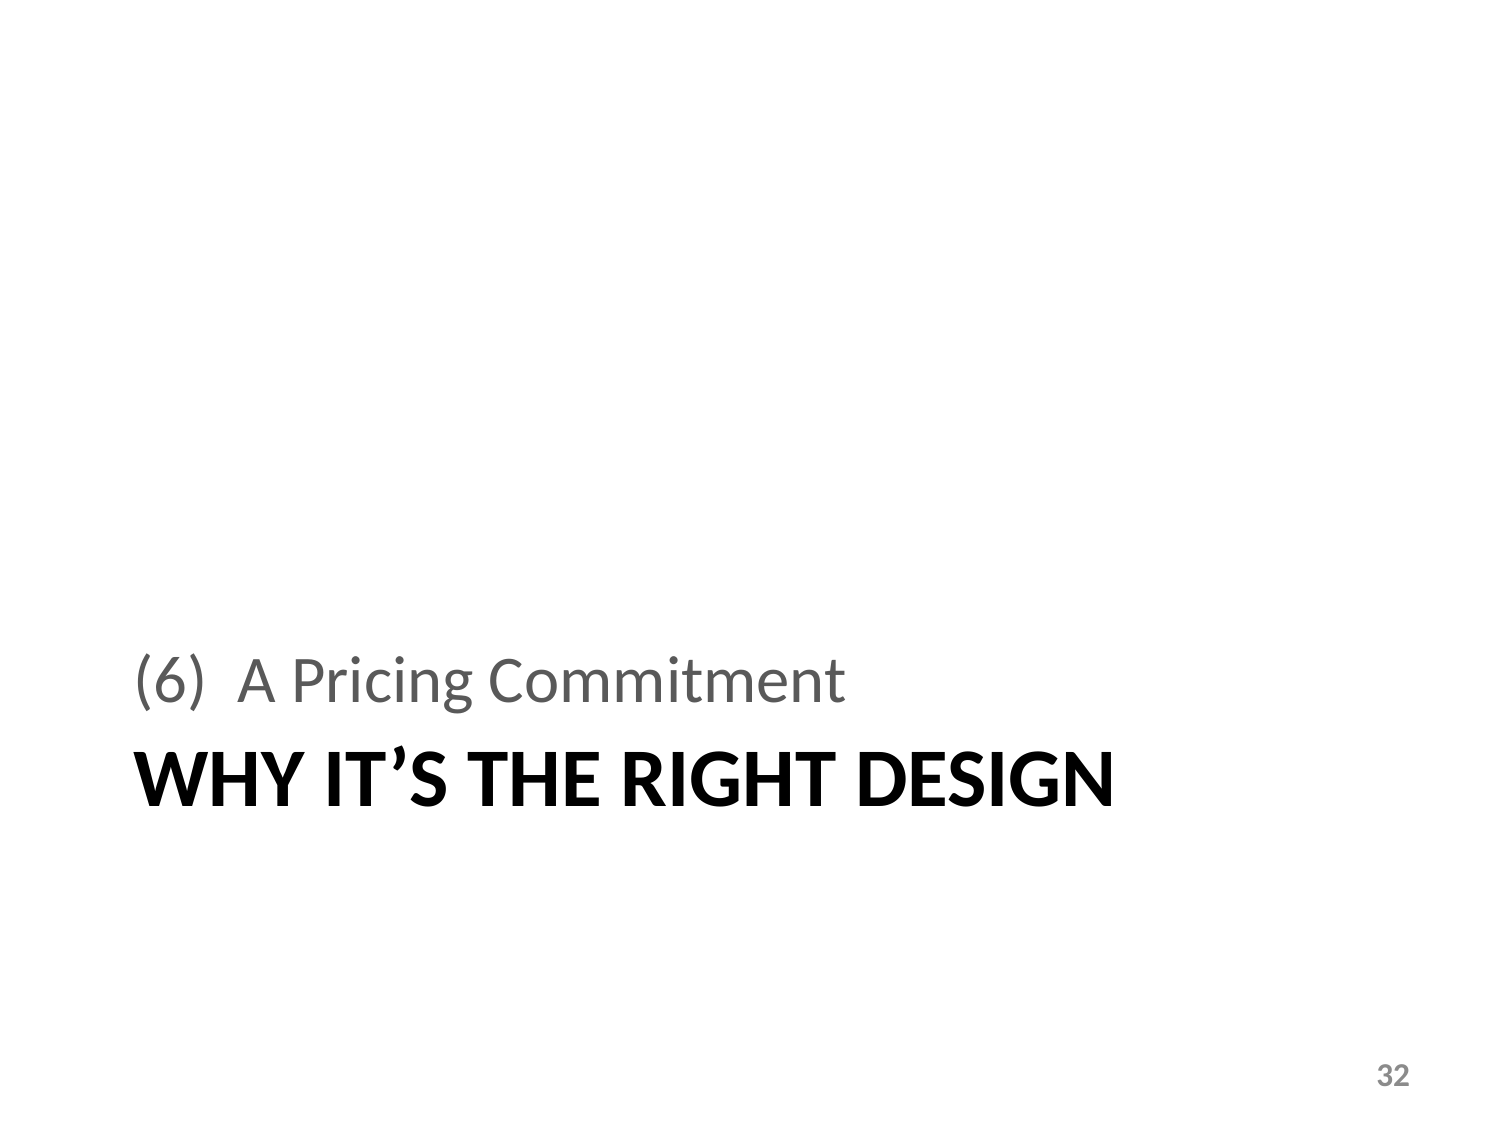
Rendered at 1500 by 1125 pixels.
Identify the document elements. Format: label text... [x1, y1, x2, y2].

title Why it’s the right Design [118, 723, 1394, 947]
slide_number 31 [1074, 1042, 1425, 1103]
list (6) A Pricing Commitment [118, 476, 1394, 723]
